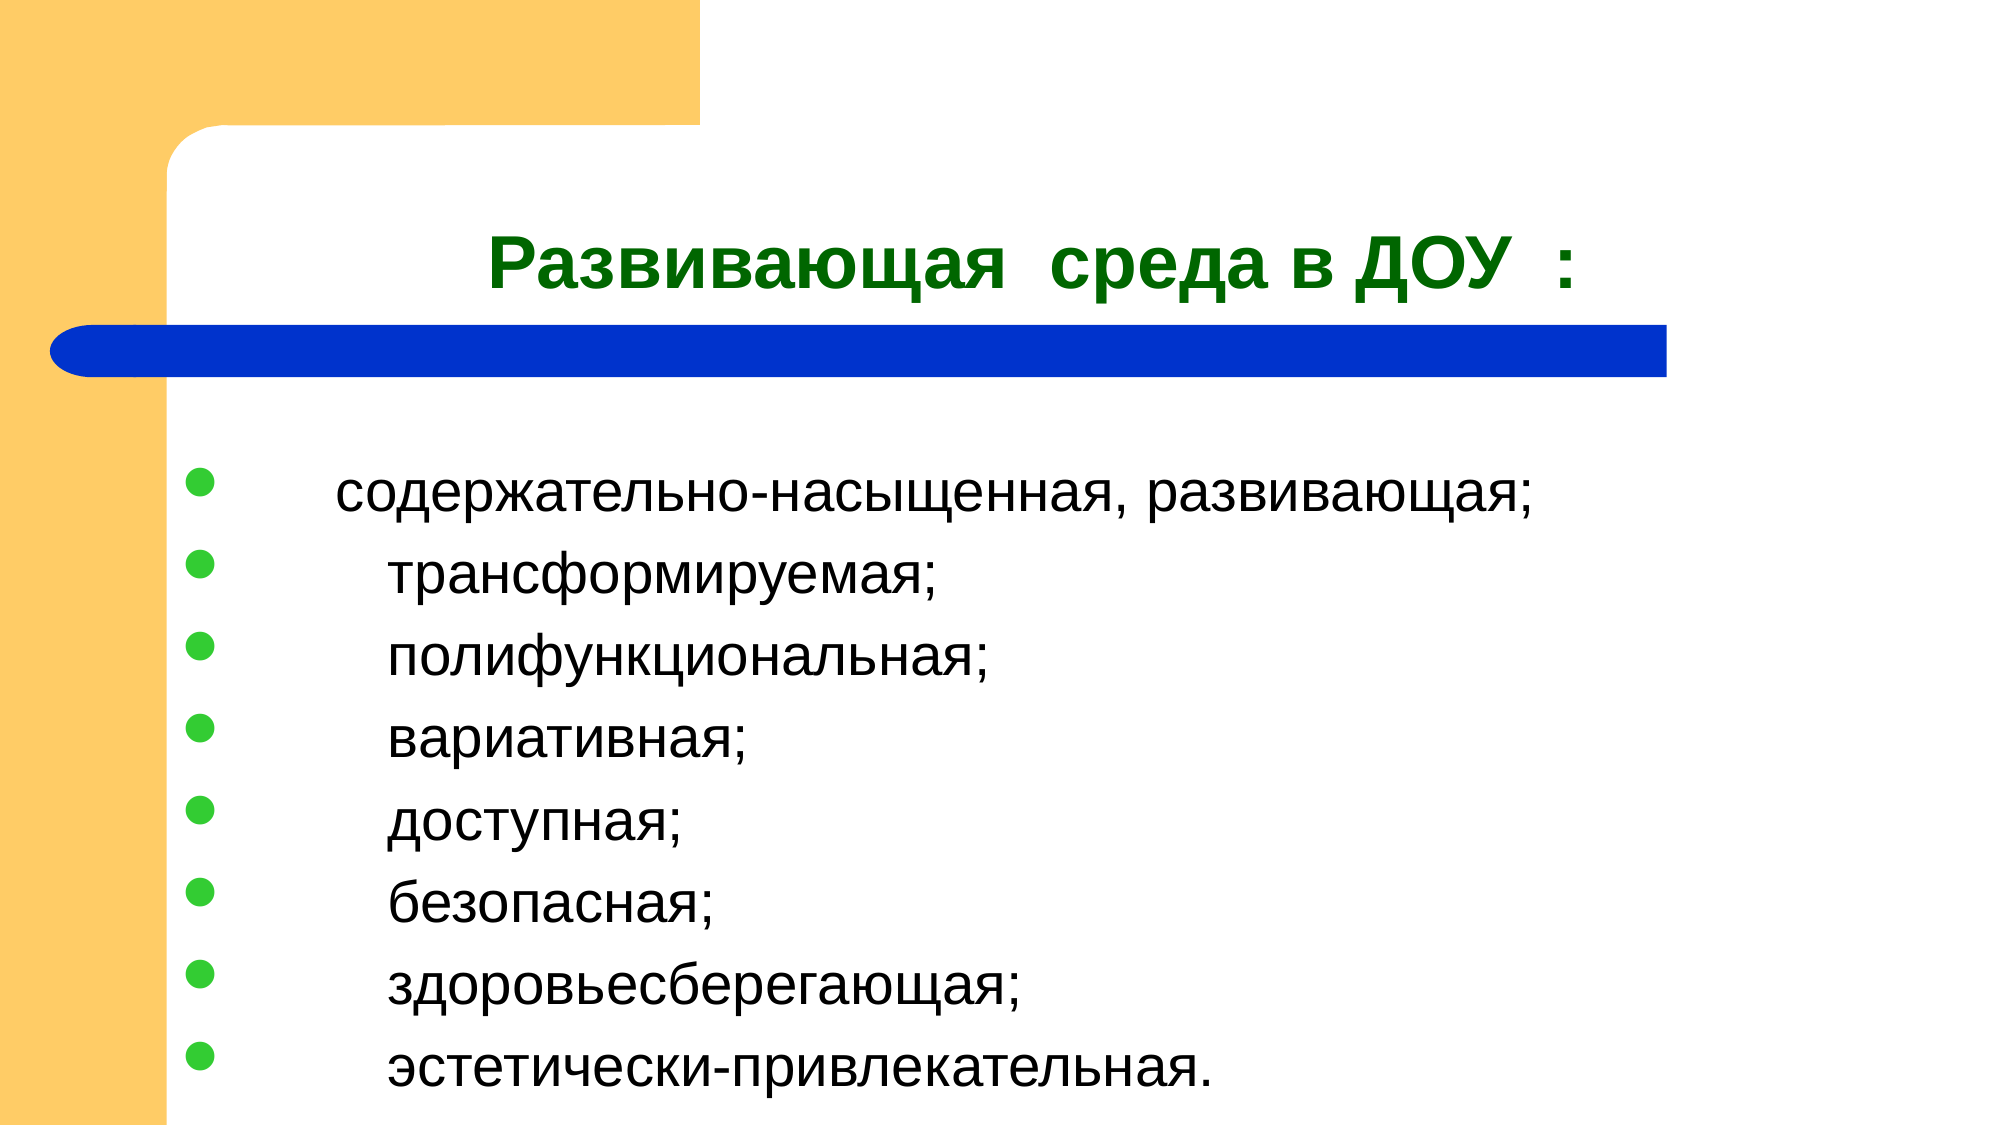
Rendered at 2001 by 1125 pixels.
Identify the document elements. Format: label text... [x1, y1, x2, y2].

list содержательно-насыщенная, развивающая; трансформируемая; полифункциональная; вариативная; доступная; безопасная; здоровьесберегающая; эстетически-привлекательная. [166, 445, 1850, 1057]
title Развивающая среда в ДОУ : [166, 125, 1900, 313]
